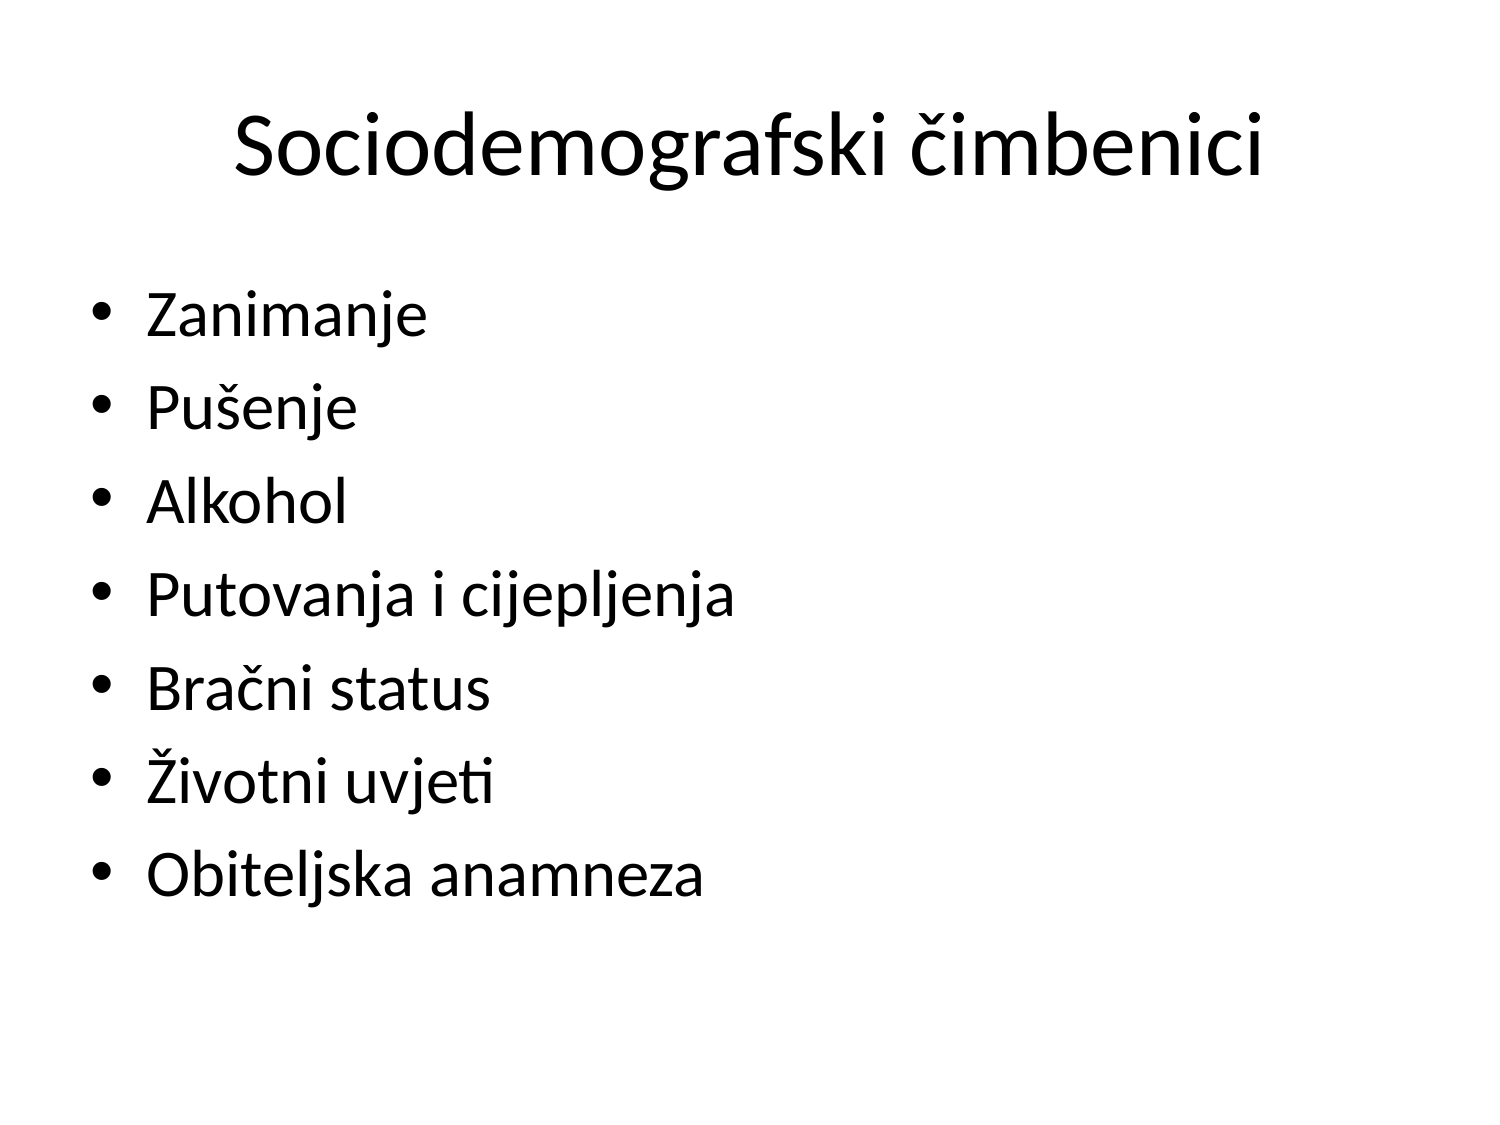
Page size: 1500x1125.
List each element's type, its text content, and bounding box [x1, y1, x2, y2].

title Sociodemografski čimbenici [75, 45, 1425, 233]
list Zanimanje Pušenje Alkohol Putovanja i cijepljenja Bračni status Životni uvjeti Obiteljska anamneza [75, 262, 1425, 1005]
